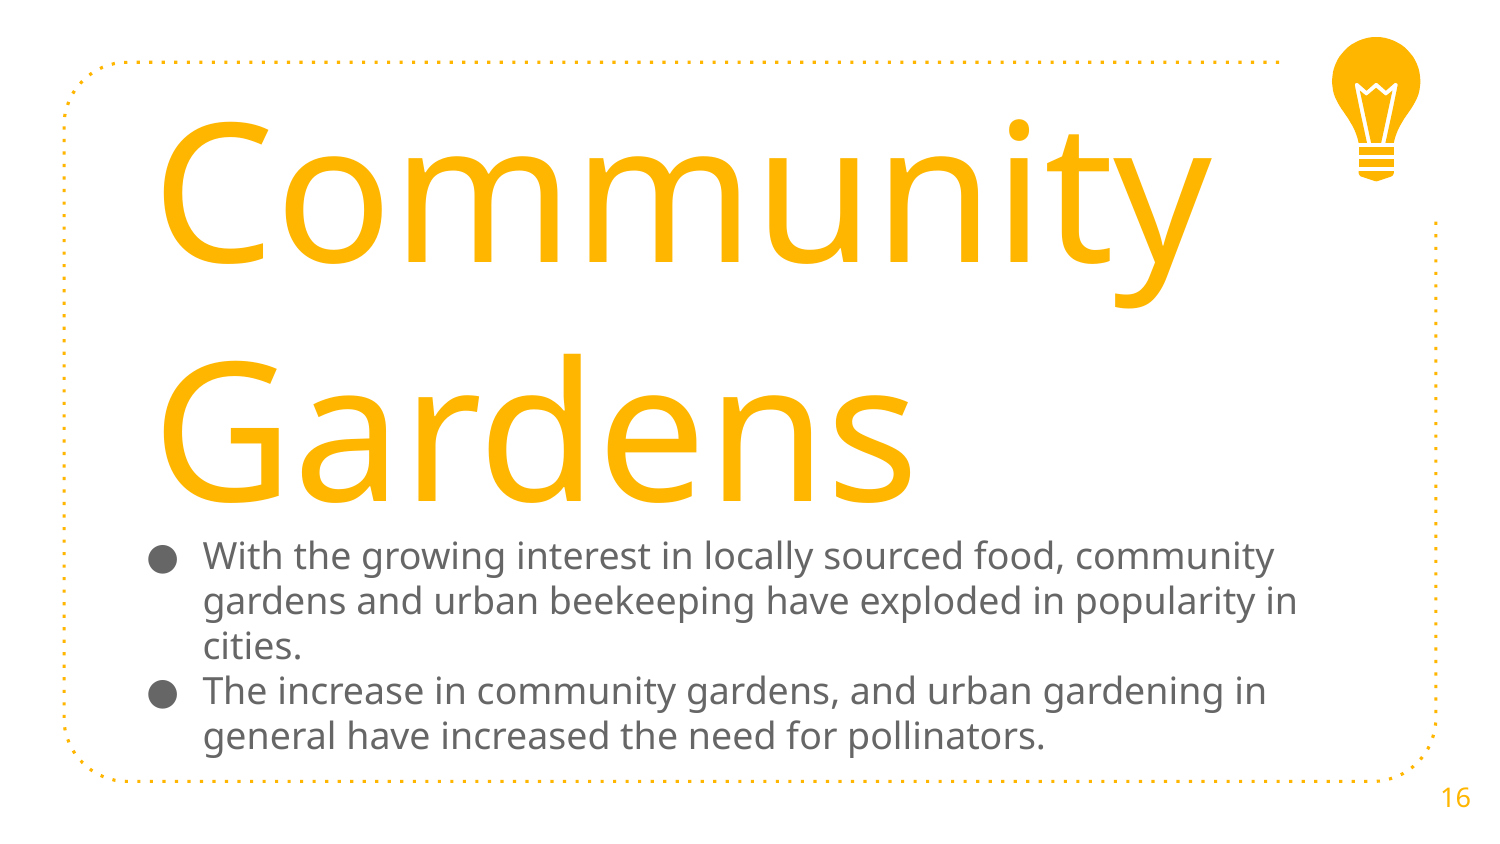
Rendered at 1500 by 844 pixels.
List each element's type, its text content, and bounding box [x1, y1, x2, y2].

subtitle With the growing interest in locally sourced food, community gardens and urban beekeeping have exploded in popularity in cities. The increase in community gardens, and urban gardening in general have increased the need for pollinators. [112, 517, 1358, 766]
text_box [1331, 36, 1421, 182]
title Community Gardens [137, 53, 1333, 517]
slide_number 16 [1411, 753, 1500, 844]
